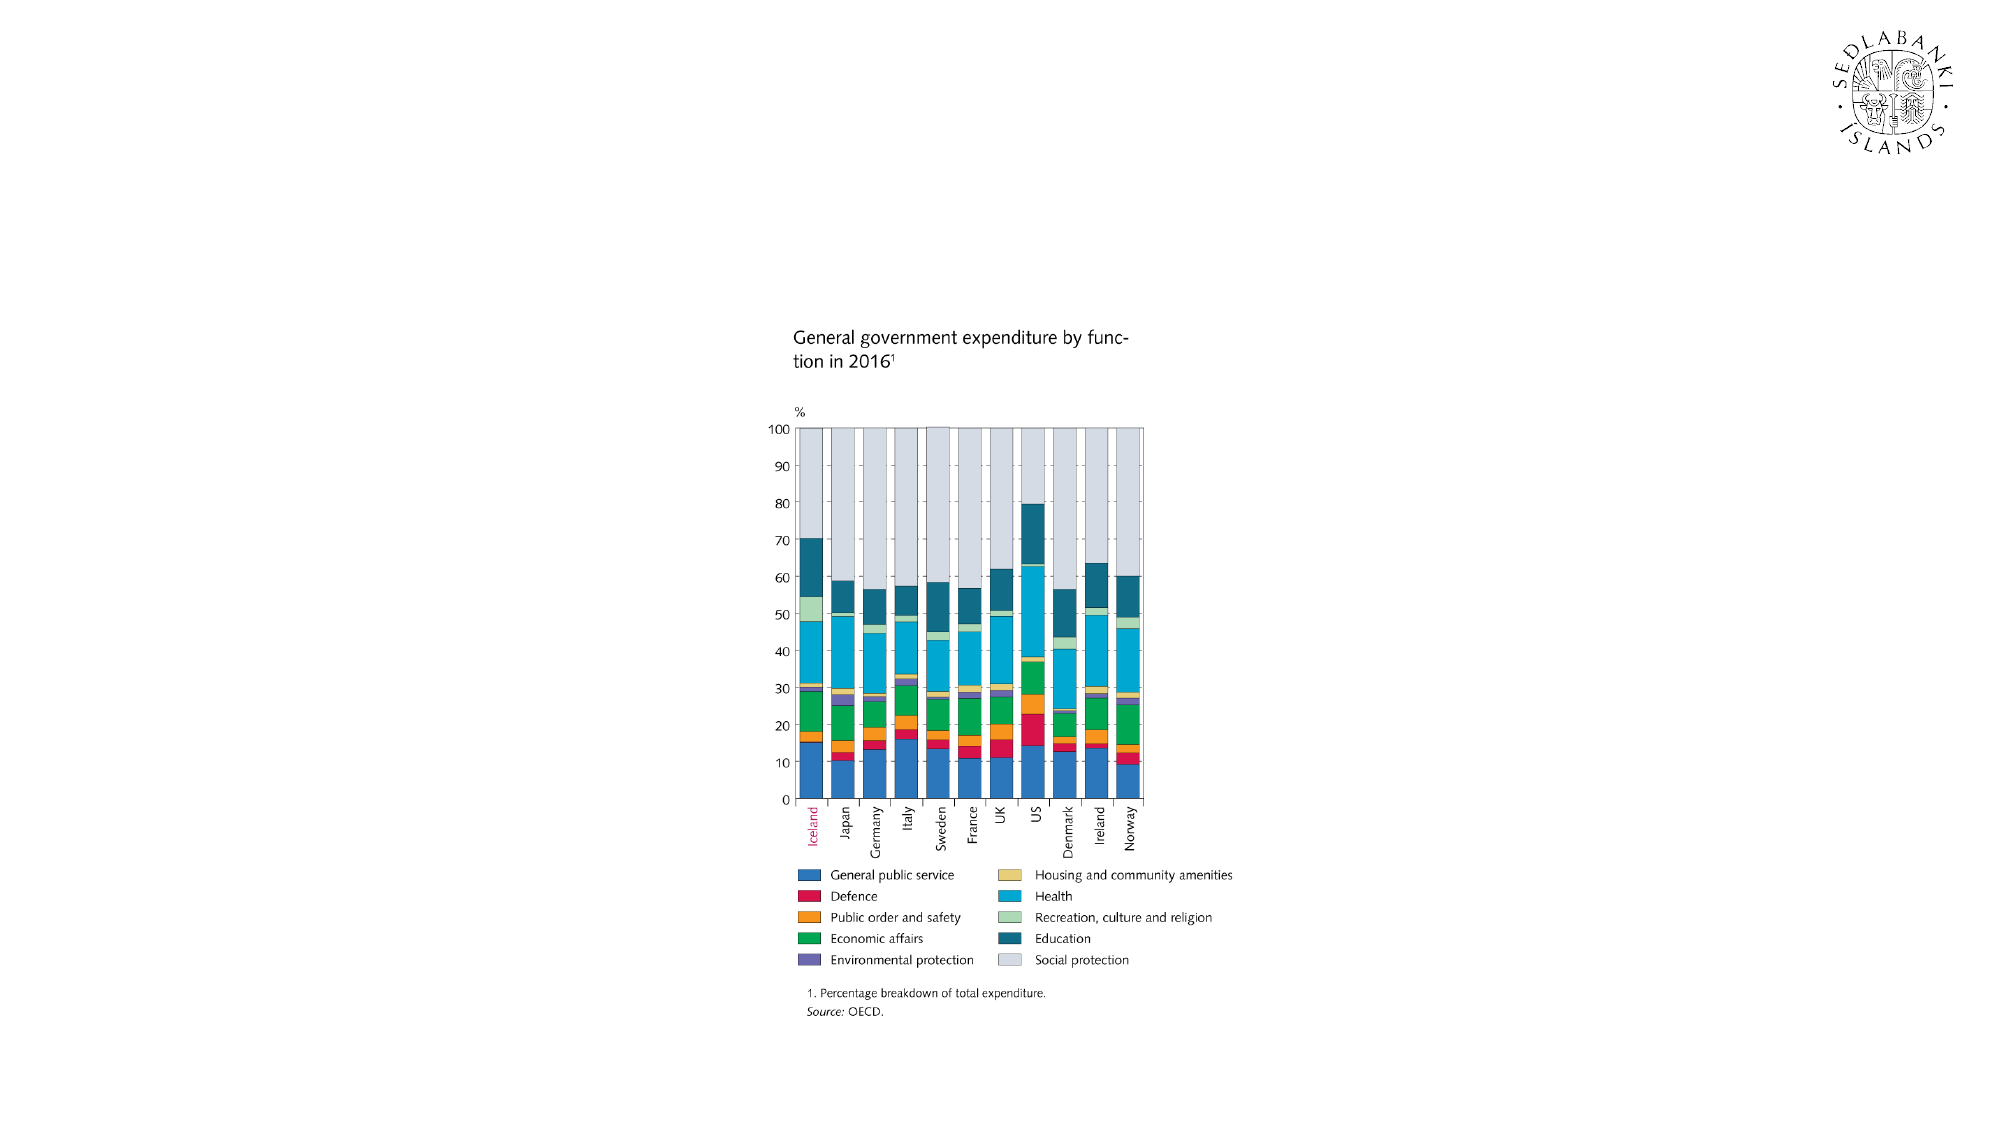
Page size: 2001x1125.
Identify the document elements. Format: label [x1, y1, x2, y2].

picture [1830, 29, 1955, 160]
list [767, 299, 1233, 1095]
